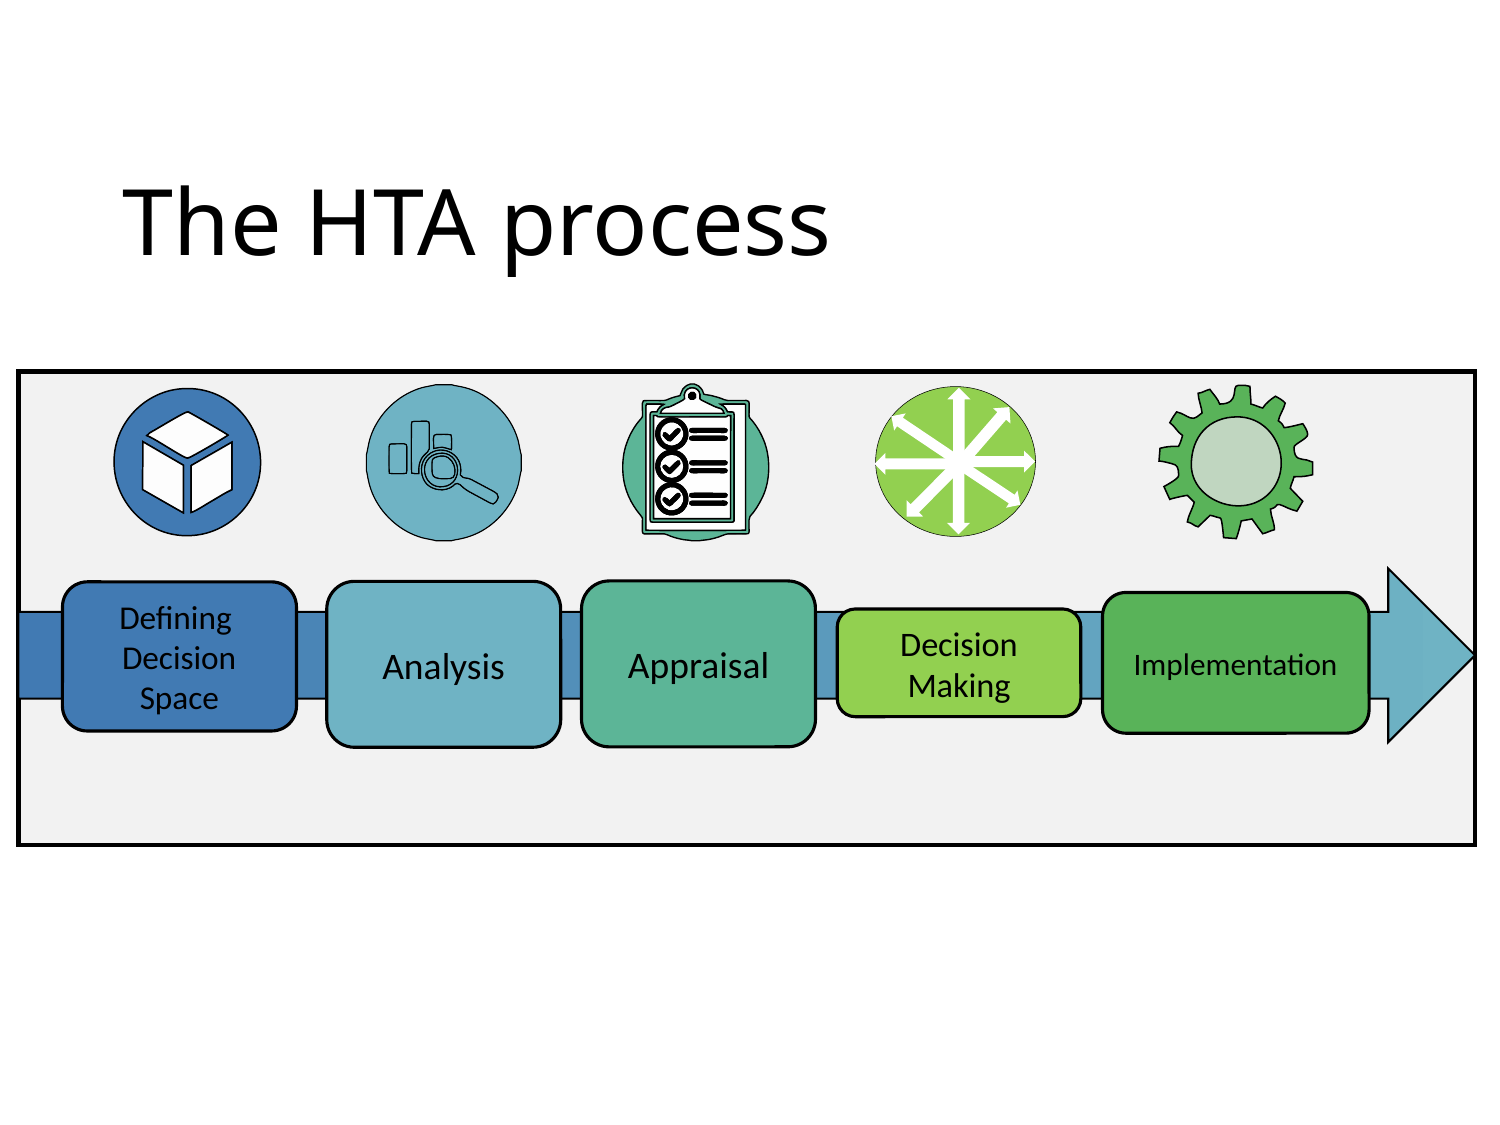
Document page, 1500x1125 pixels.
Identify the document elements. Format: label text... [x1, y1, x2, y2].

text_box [18, 371, 1475, 846]
title The HTA process [107, 144, 1436, 308]
